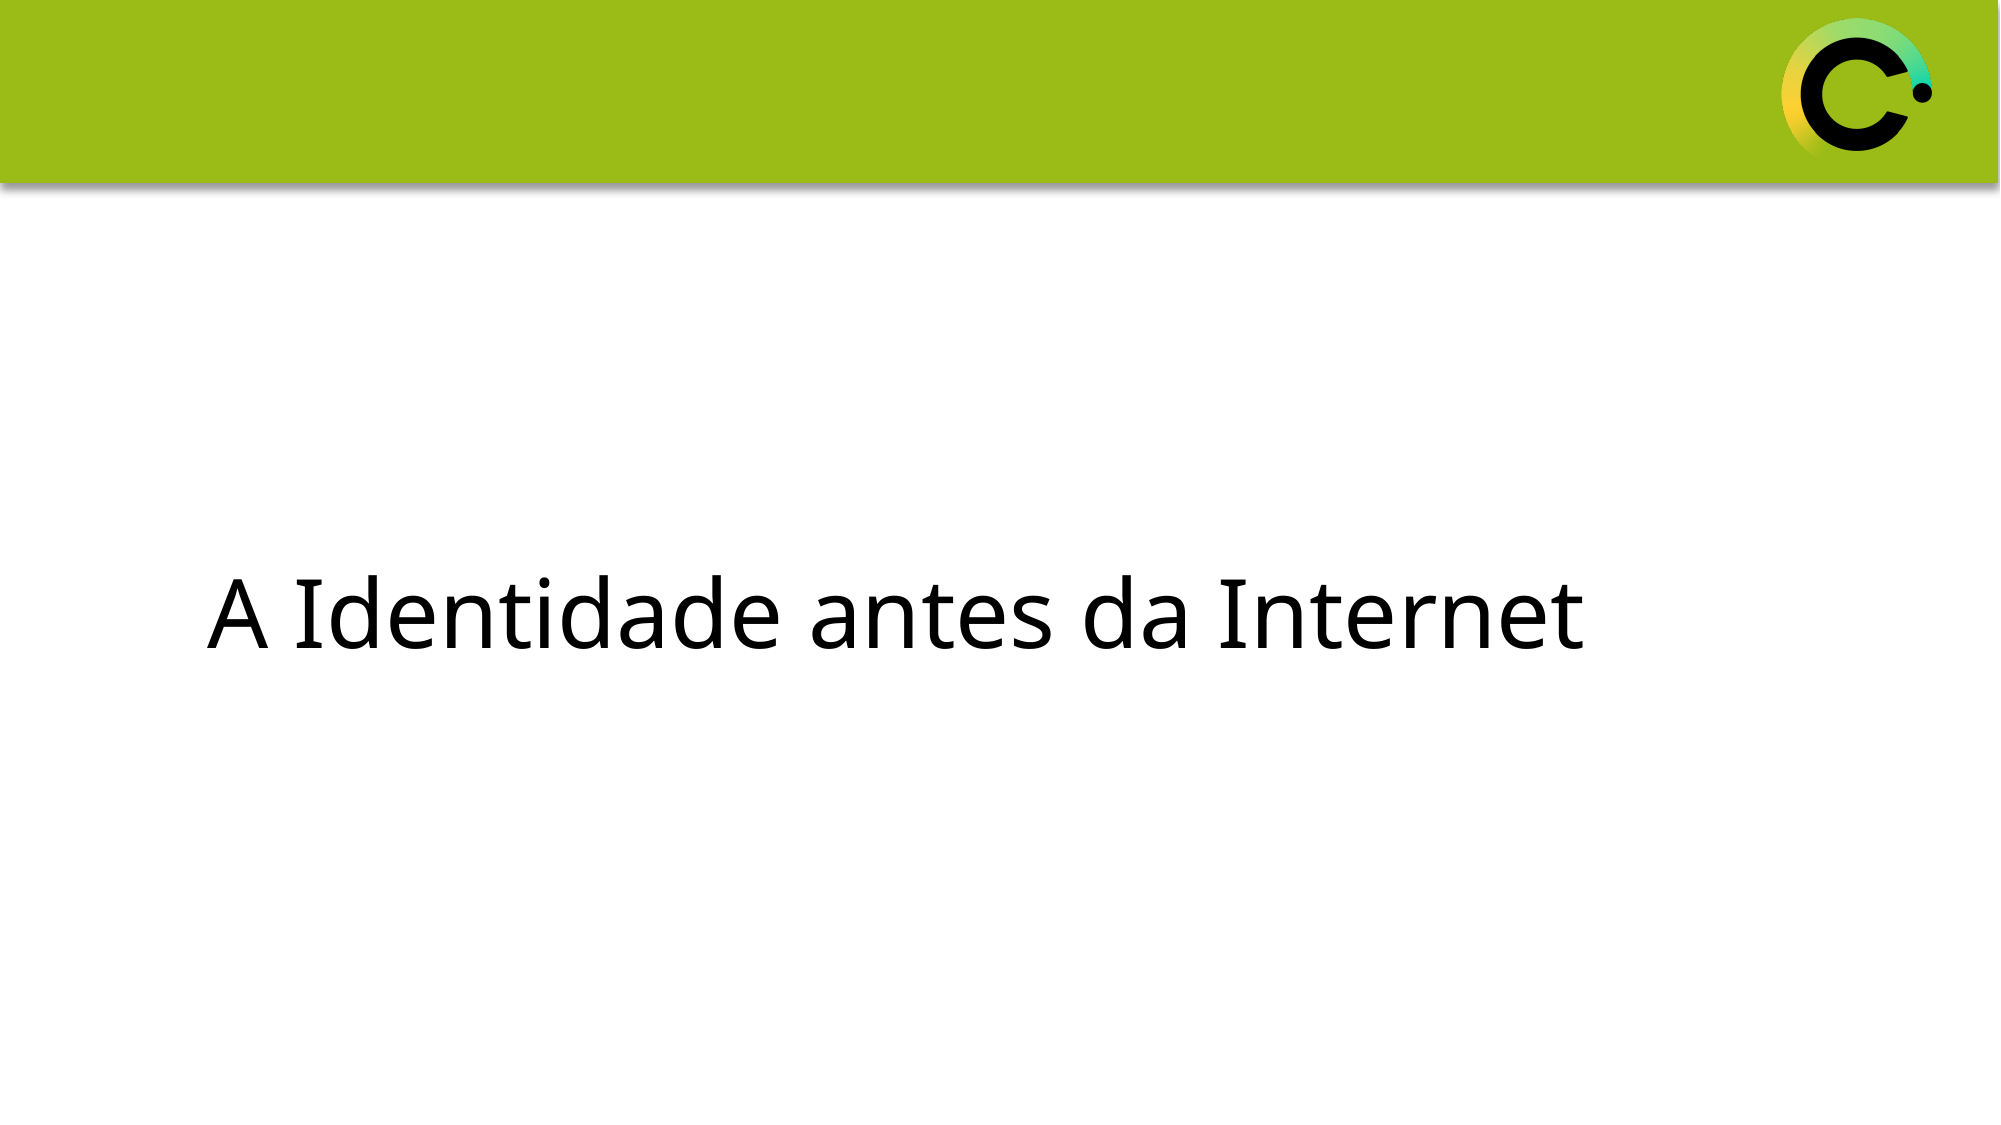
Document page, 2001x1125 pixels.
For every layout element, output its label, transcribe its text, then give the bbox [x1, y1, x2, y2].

text_box A Identidade antes da Internet [196, 547, 1804, 630]
text_box [0, 0, 1998, 183]
picture [1780, 18, 1933, 170]
